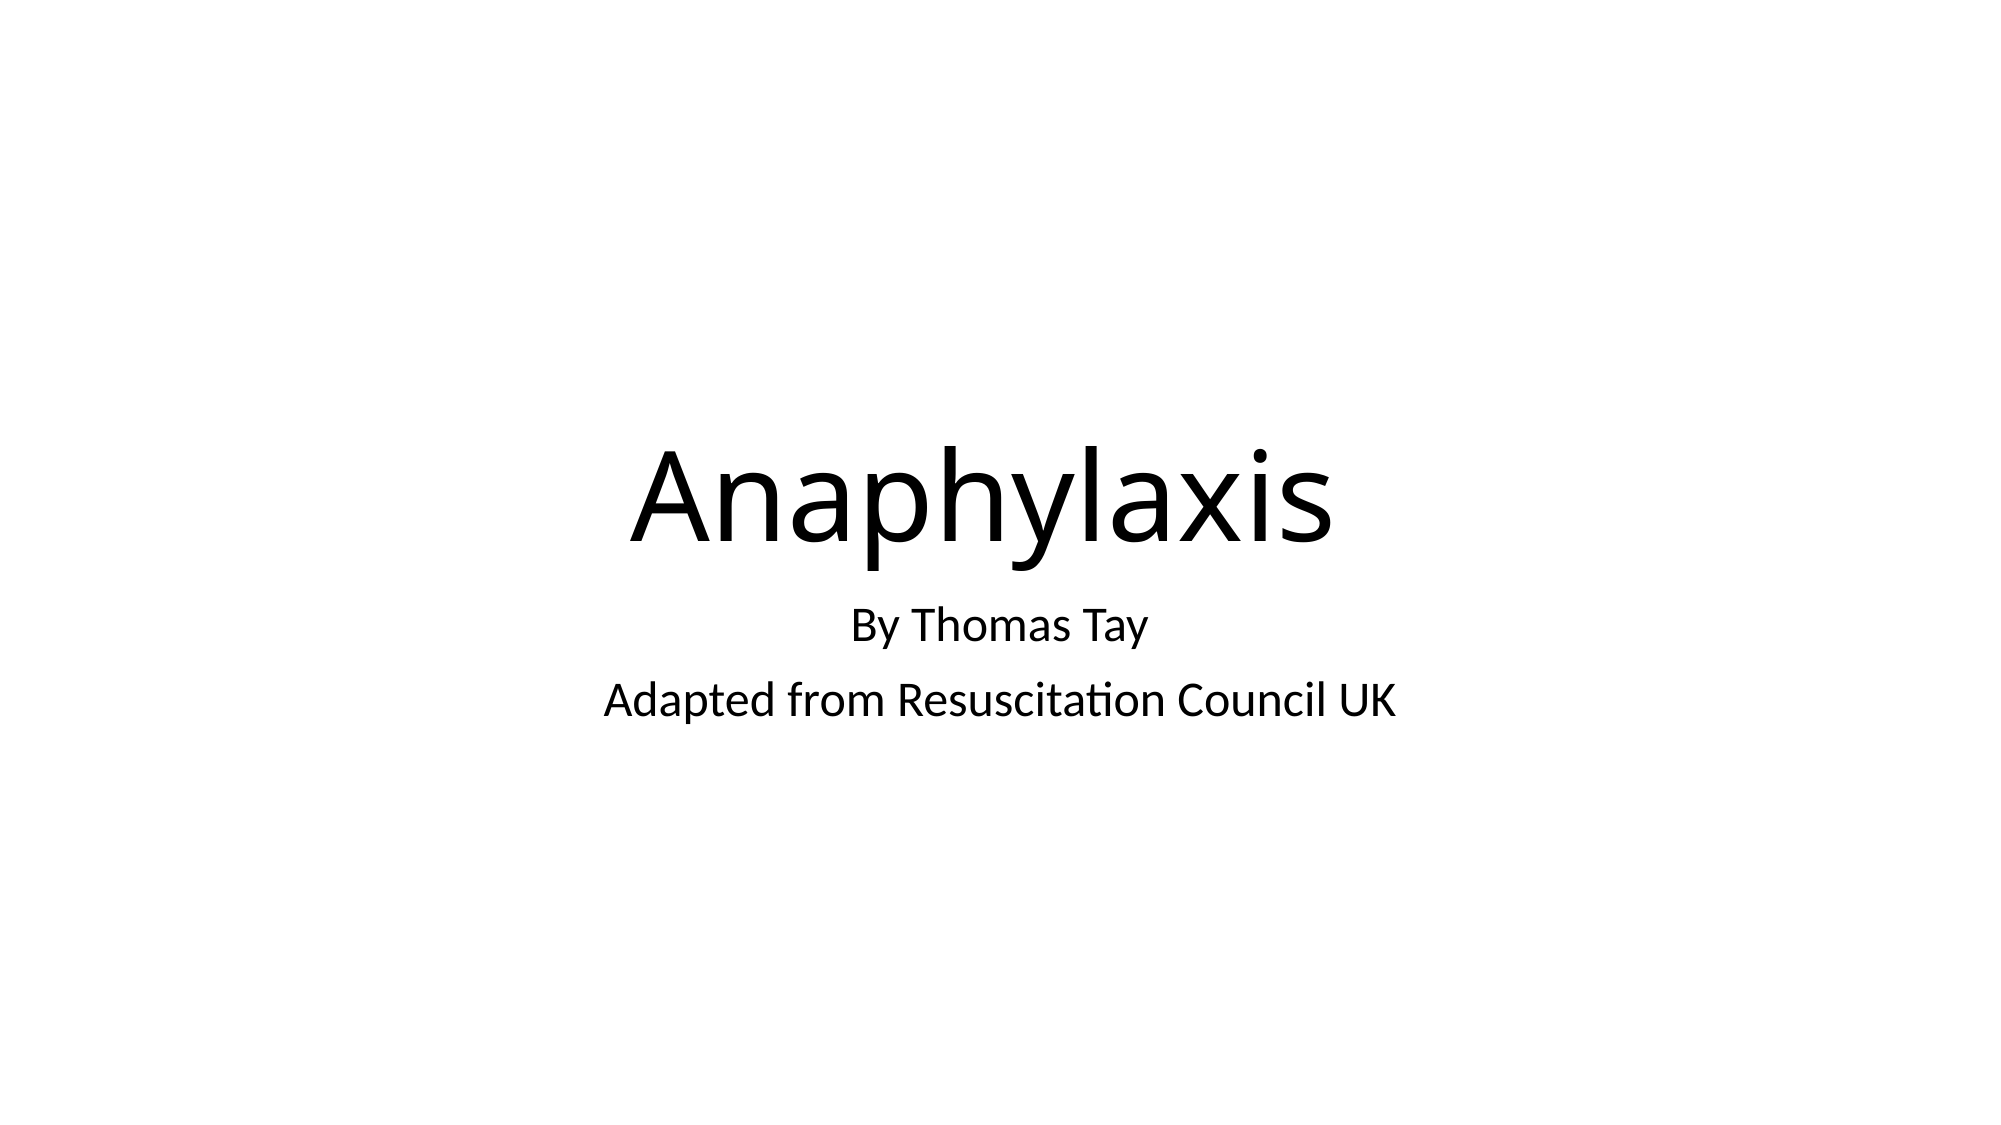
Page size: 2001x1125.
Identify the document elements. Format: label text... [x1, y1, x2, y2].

title Anaphylaxis [249, 184, 1750, 576]
subtitle By Thomas Tay Adapted from Resuscitation Council UK [249, 590, 1750, 863]
